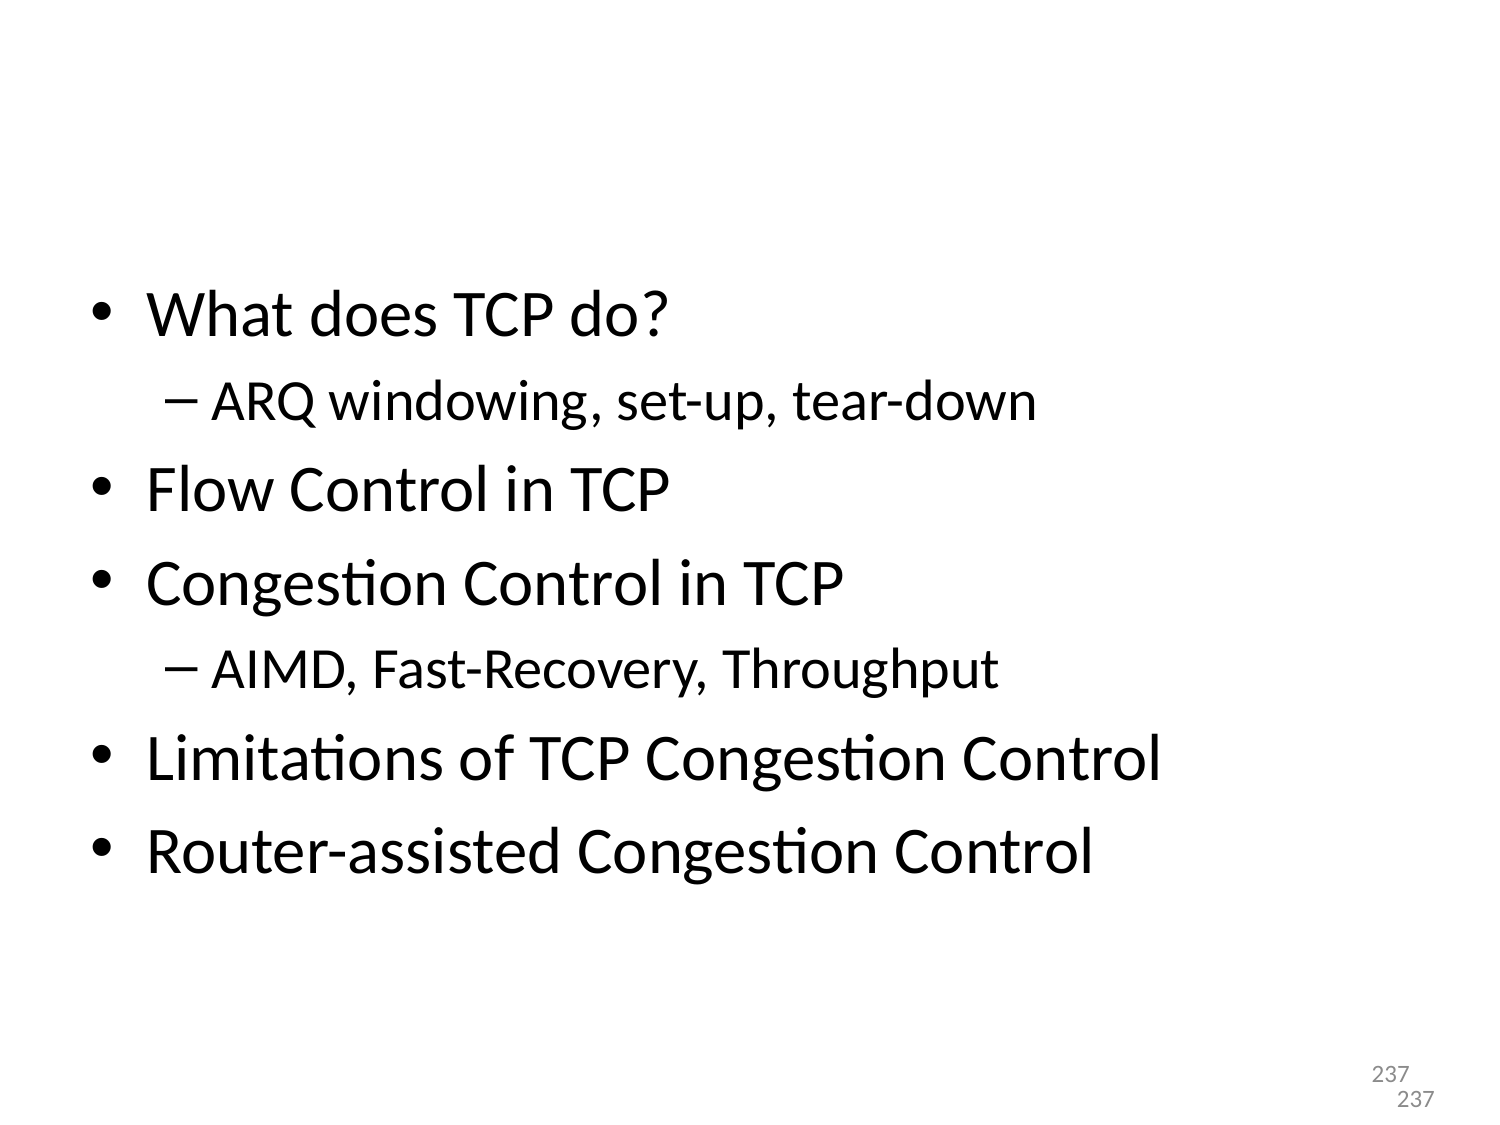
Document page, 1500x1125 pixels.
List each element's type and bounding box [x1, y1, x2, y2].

text_box [1100, 1067, 1450, 1125]
slide_number [1074, 1042, 1425, 1103]
list [75, 262, 1425, 1005]
